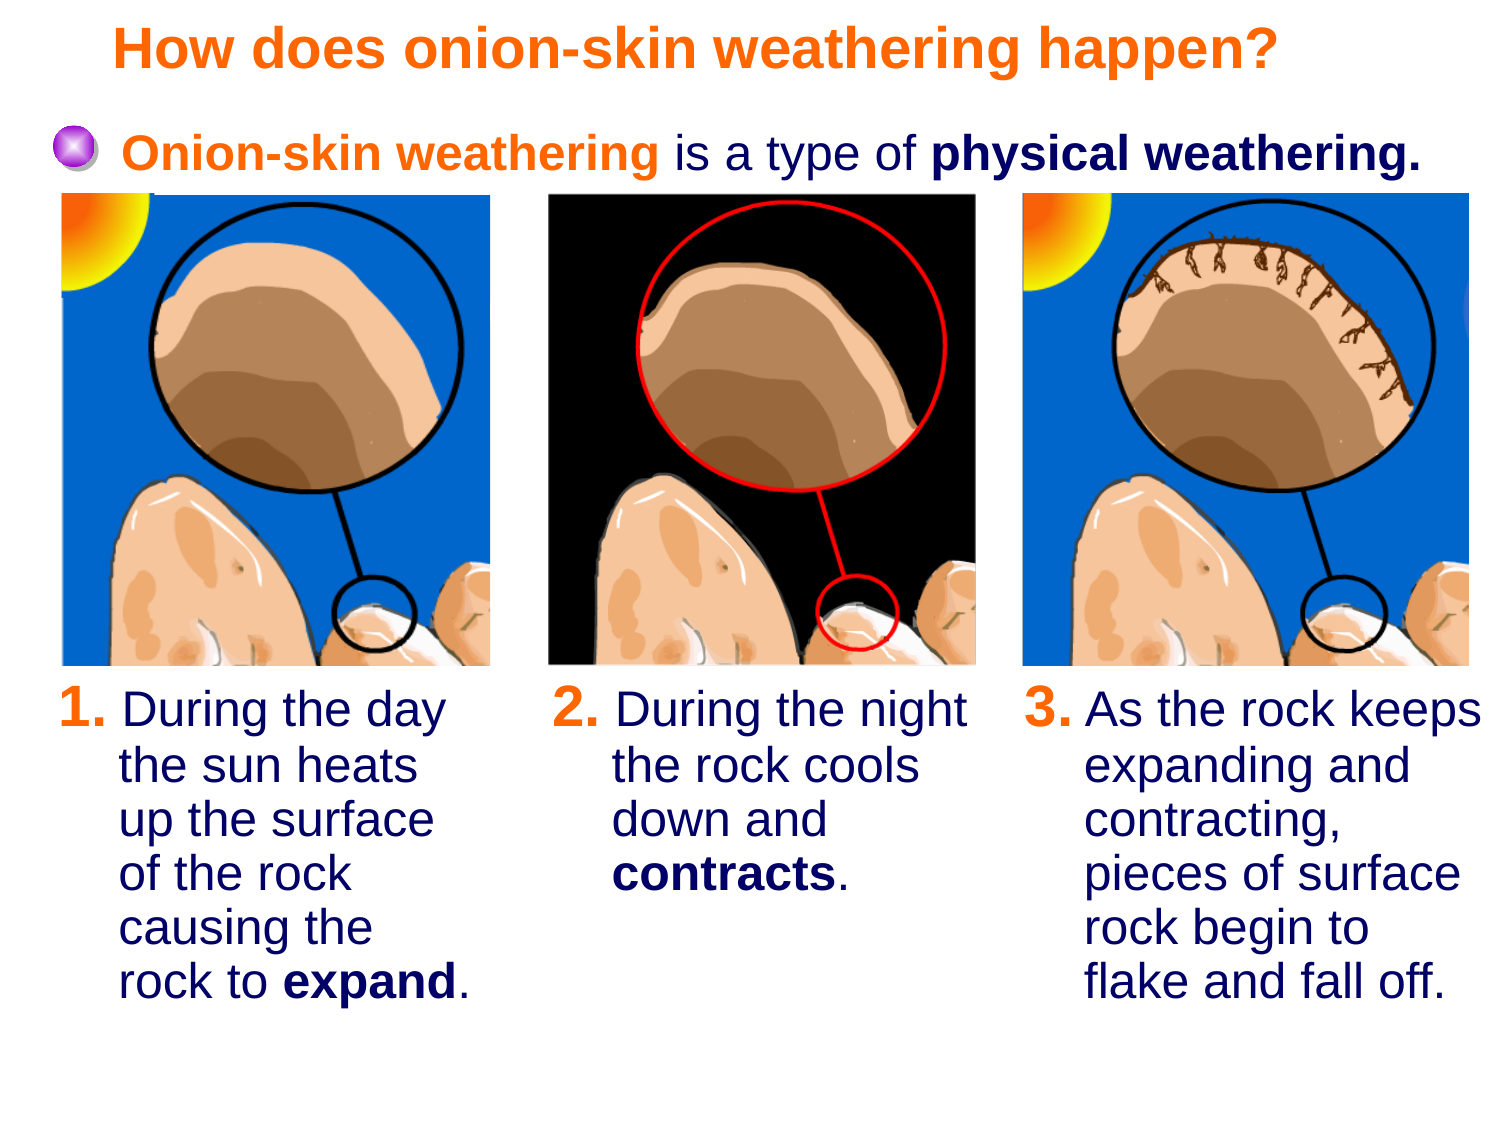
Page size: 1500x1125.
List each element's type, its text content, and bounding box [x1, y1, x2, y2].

text_box 1. During the day the sun heats up the surface of the rock causing the rock to expand. [44, 668, 493, 1009]
text_box 2. During the night the rock cools down and contracts. [537, 668, 1009, 909]
text_box 3. As the rock keeps expanding and contracting, pieces of surface rock begin to flake and fall off. [1009, 668, 1483, 1009]
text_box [1017, 192, 1470, 667]
title How does onion-skin weathering happen? [0, 0, 1329, 91]
text_box Onion-skin weathering is a type of physical weathering. [106, 113, 1500, 189]
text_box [55, 193, 491, 666]
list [544, 184, 980, 675]
text_box [53, 125, 95, 167]
